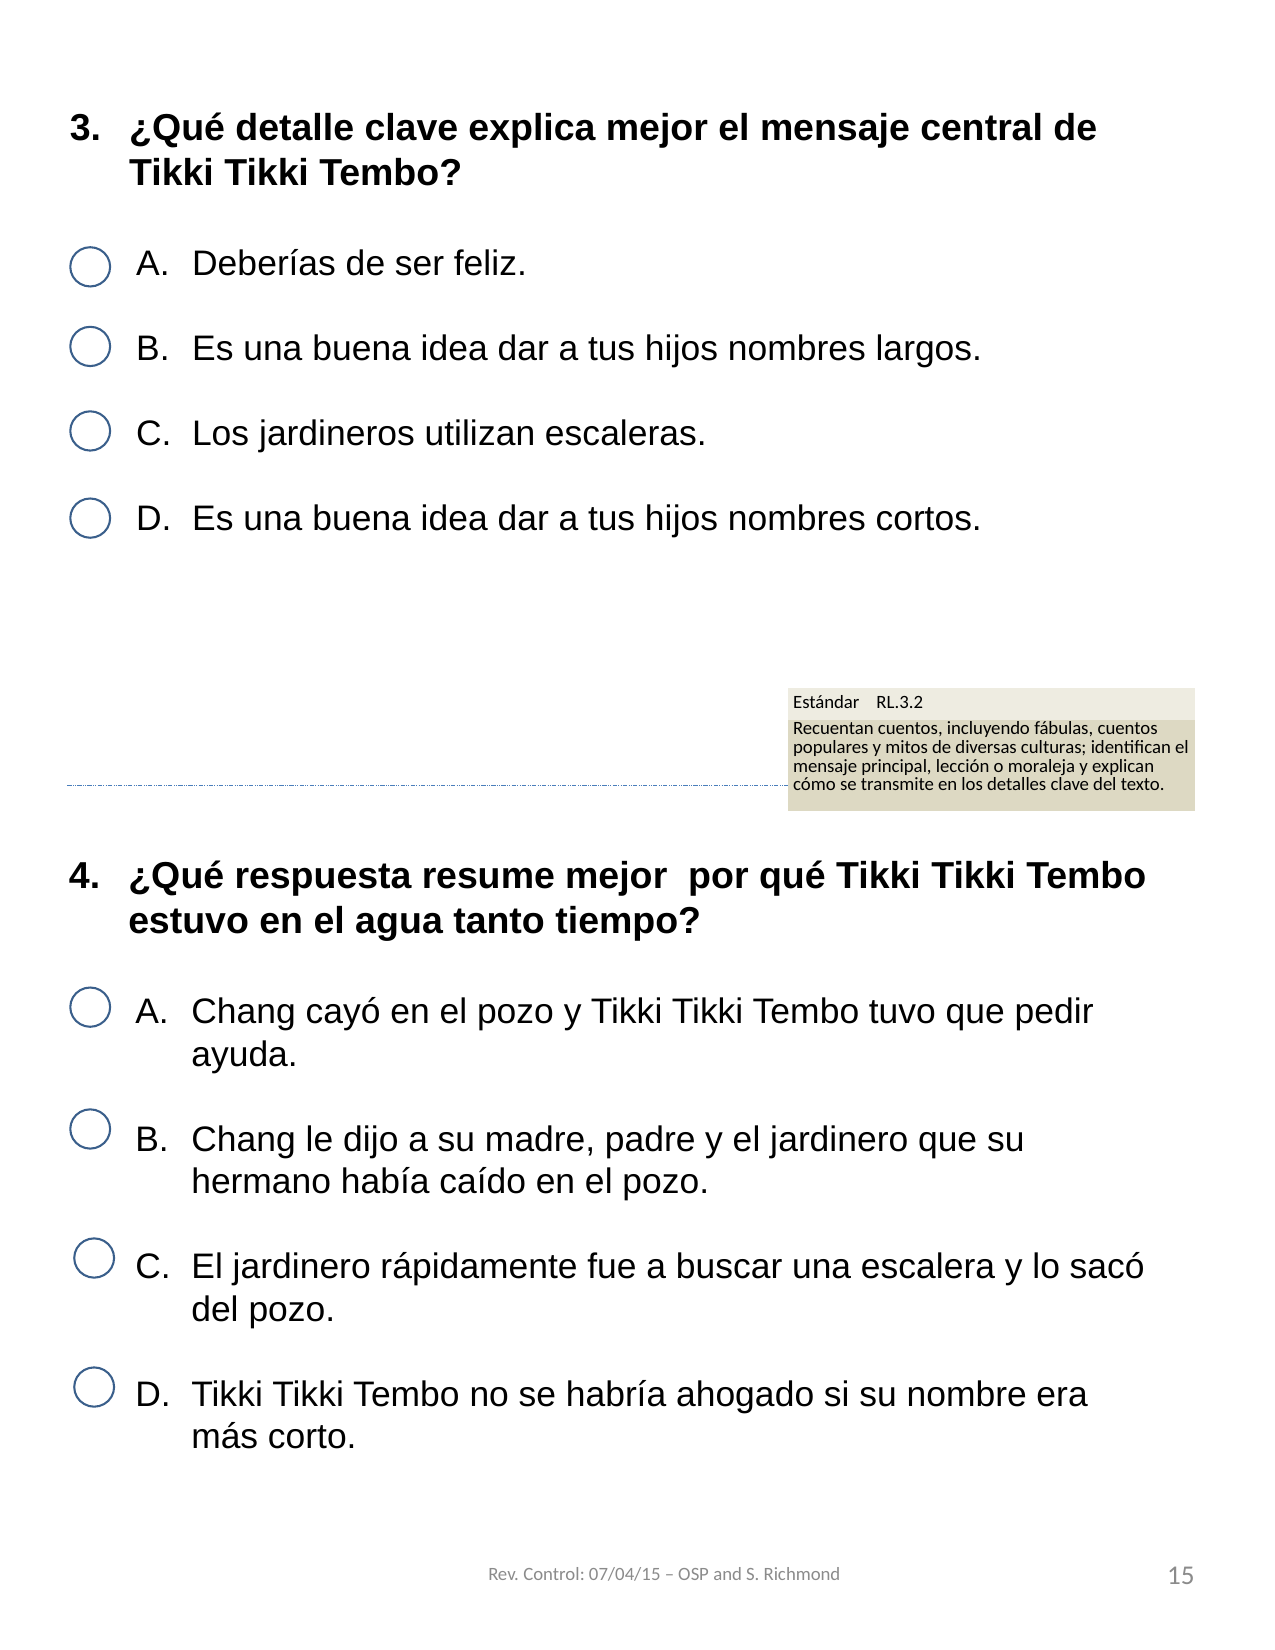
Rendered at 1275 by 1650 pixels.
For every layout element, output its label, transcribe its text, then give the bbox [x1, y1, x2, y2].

text_box ¿Qué respuesta resume mejor por qué Tikki Tikki Tembo estuvo en el agua tanto tiempo? Chang cayó en el pozo y Tikki Tikki Tembo tuvo que pedir ayuda. Chang le dijo a su madre, padre y el jardinero que su hermano había caído en el pozo. El jardinero rápidamente fue a buscar una escalera y lo sacó del pozo. Tikki Tikki Tembo no se habría ahogado si su nombre era más corto. [53, 842, 1169, 1464]
slide_number 15 [913, 1529, 1212, 1618]
table_header Estándar RL.3.2 [788, 688, 1195, 720]
table_cell Recuentan cuentos, incluyendo fábulas, cuentos populares y mitos de diversas culturas; identifican el mensaje principal, lección o moraleja y explican cómo se transmite en los detalles clave del texto. [788, 720, 1195, 811]
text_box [70, 246, 111, 538]
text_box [70, 987, 115, 1407]
footer Rev. Control: 07/04/15 – OSP and S. Richmond [462, 1529, 867, 1618]
text_box ¿Qué detalle clave explica mejor el mensaje central de Tikki Tikki Tembo? Deberías de ser feliz. Es una buena idea dar a tus hijos nombres largos. Los jardineros utilizan escaleras. Es una buena idea dar a tus hijos nombres cortos. [53, 94, 1188, 546]
